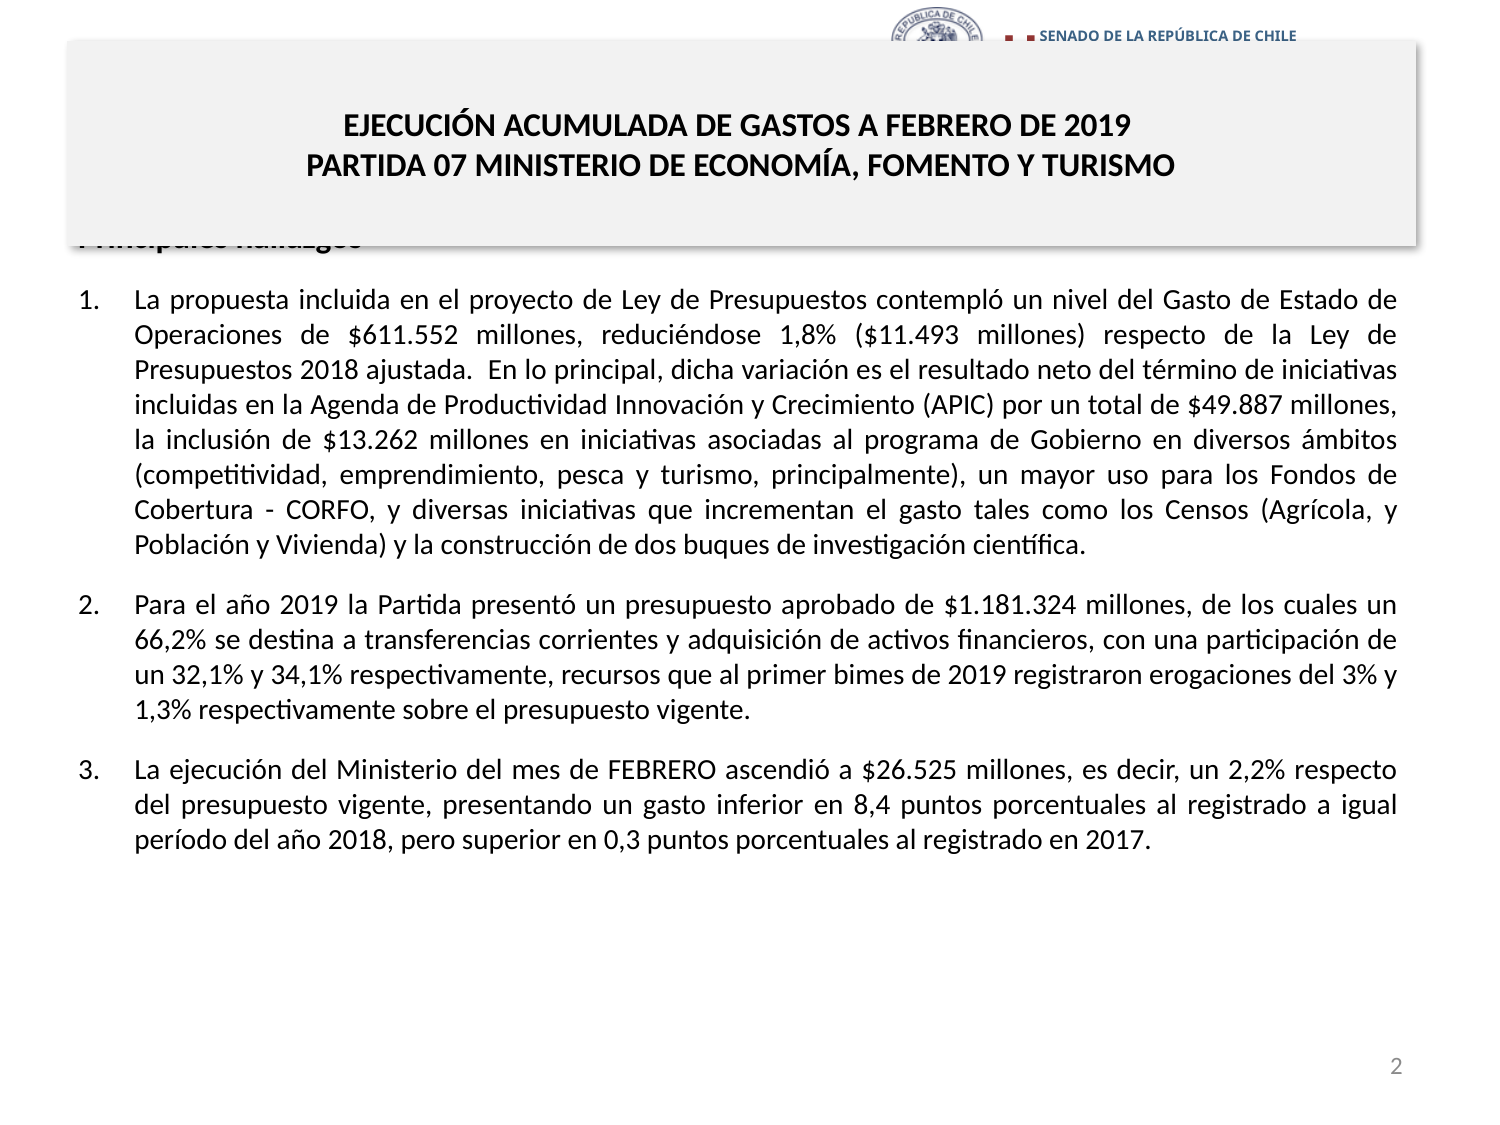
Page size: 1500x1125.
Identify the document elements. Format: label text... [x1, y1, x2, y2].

text_box Principales hallazgos La propuesta incluida en el proyecto de Ley de Presupuestos contempló un nivel del Gasto de Estado de Operaciones de $611.552 millones, reduciéndose 1,8% ($11.493 millones) respecto de la Ley de Presupuestos 2018 ajustada. En lo principal, dicha variación es el resultado neto del término de iniciativas incluidas en la Agenda de Productividad Innovación y Crecimiento (APIC) por un total de $49.887 millones, la inclusión de $13.262 millones en iniciativas asociadas al programa de Gobierno en diversos ámbitos (competitividad, emprendimiento, pesca y turismo, principalmente), un mayor uso para los Fondos de Cobertura - CORFO, y diversas iniciativas que incrementan el gasto tales como los Censos (Agrícola, y Población y Vivienda) y la construcción de dos buques de investigación científica. Para el año 2019 la Partida presentó un presupuesto aprobado de $1.181.324 millones, de los cuales un 66,2% se destina a transferencias corrientes y adquisición de activos financieros, con una participación de un 32,1% y 34,1% respectivamente, recursos que al primer bimes de 2019 registraron erogaciones del 3% y 1,3% respectivamente sobre el presupuesto vigente. La ejecución del Ministerio del mes de FEBRERO ascendió a $26.525 millones, es decir, un 2,2% respecto del presupuesto vigente, presentando un gasto inferior en 8,4 puntos porcentuales al registrado a igual período del año 2018, pero superior en 0,3 puntos porcentuales al registrado en 2017. [63, 208, 1414, 965]
slide_number 2 [1067, 1035, 1418, 1095]
title EJECUCIÓN ACUMULADA DE GASTOS A FEBRERO DE 2019 PARTIDA 07 MINISTERIO DE ECONOMÍA, FOMENTO Y TURISMO [67, 41, 1415, 246]
picture [891, 7, 985, 41]
